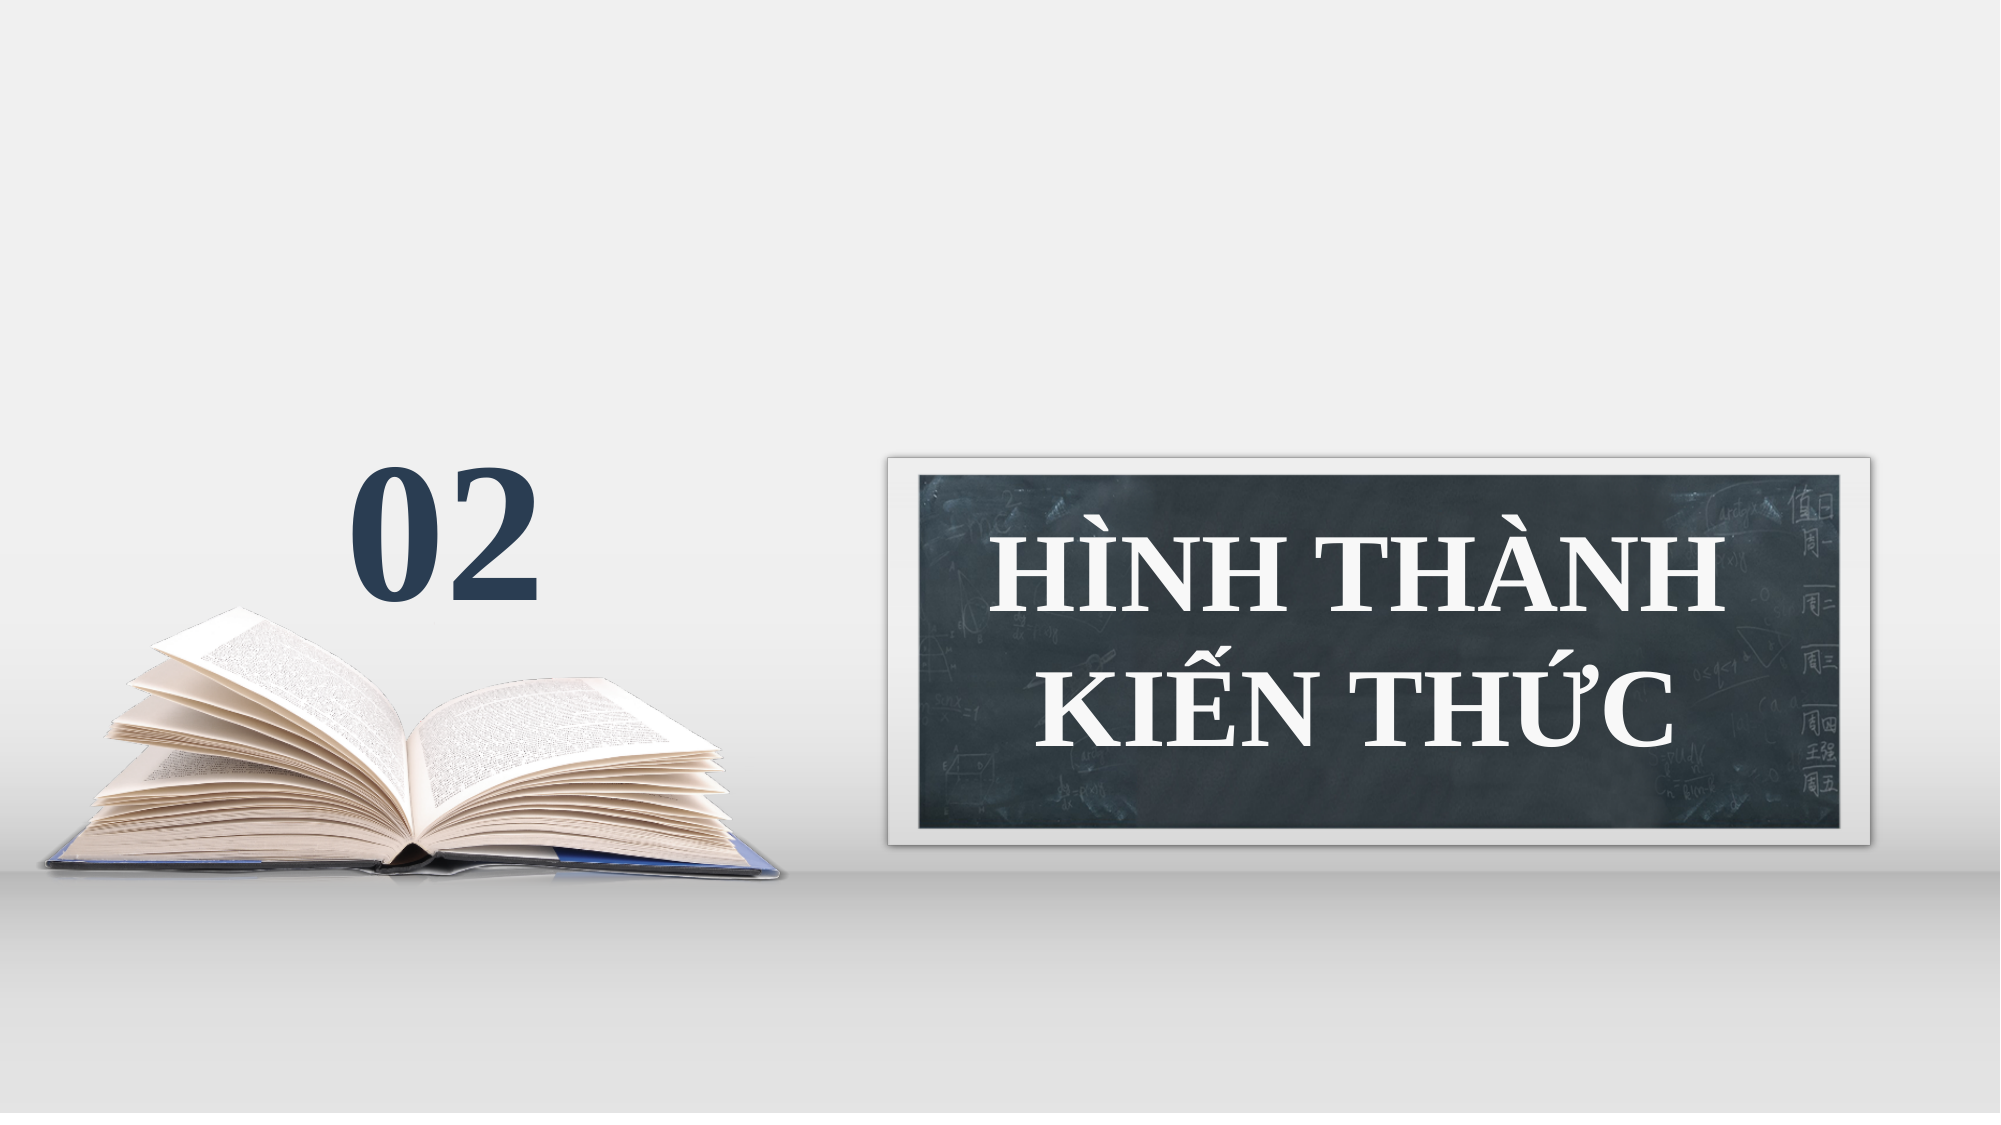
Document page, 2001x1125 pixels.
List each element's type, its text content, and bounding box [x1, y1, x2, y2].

text_box 02 [330, 393, 618, 606]
picture [34, 606, 790, 889]
picture [877, 449, 1883, 855]
text_box [0, 0, 2000, 1113]
